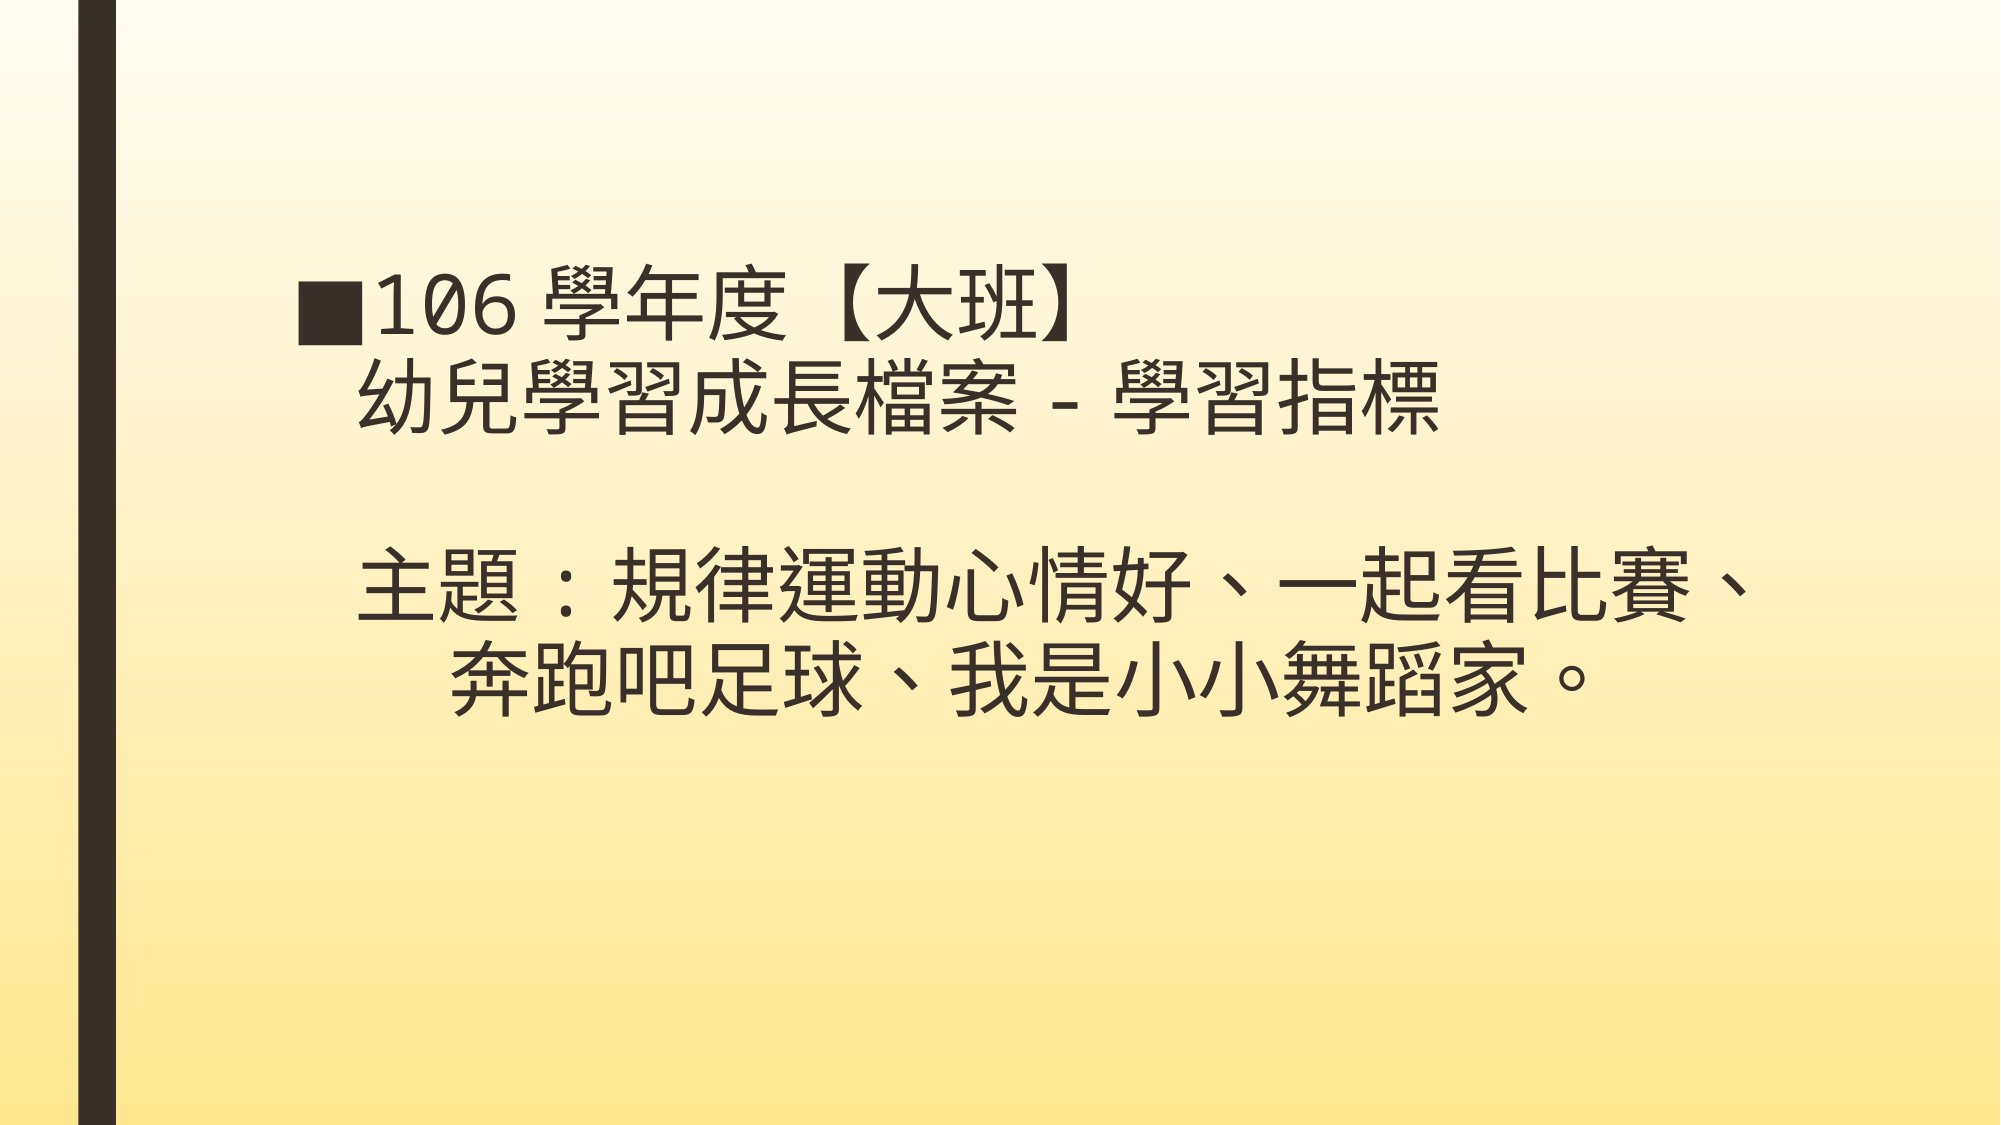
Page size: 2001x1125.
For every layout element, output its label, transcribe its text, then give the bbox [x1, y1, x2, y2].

list 106學年度【大班】 幼兒學習成長檔案-學習指標 主題:規律運動心情好、一起看比賽、 奔跑吧足球、我是小小舞蹈家。 [276, 251, 1852, 840]
